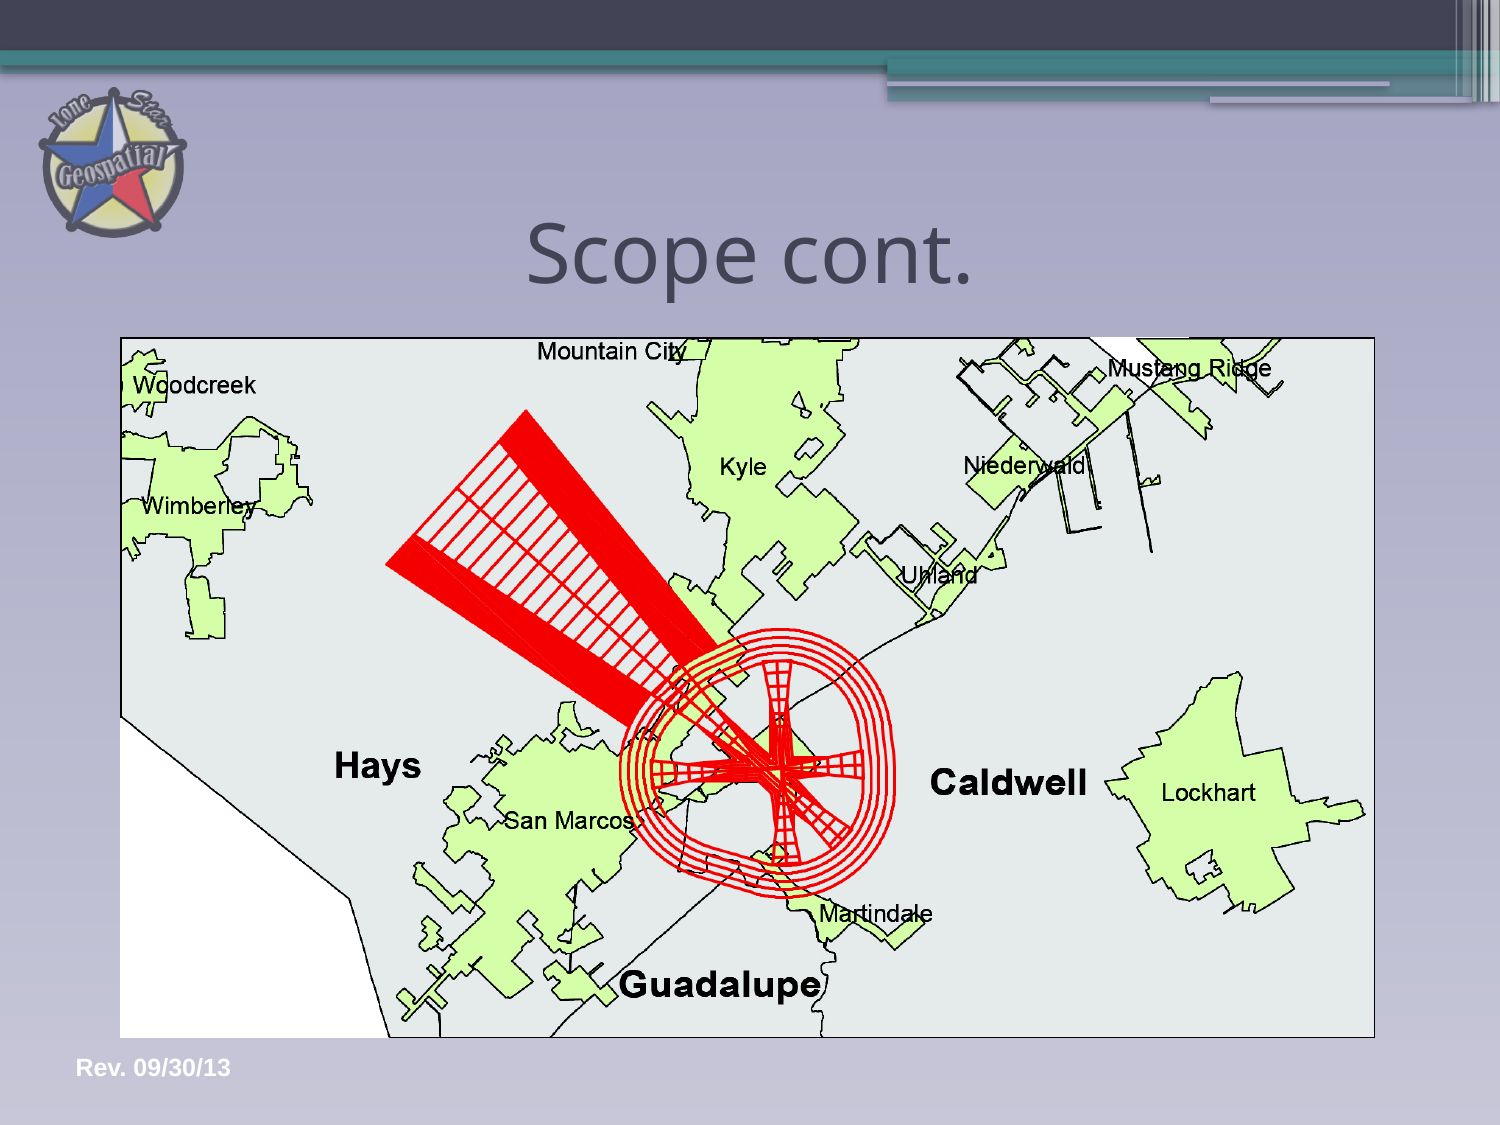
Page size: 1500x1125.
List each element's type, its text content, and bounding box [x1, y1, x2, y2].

title Scope cont. [75, 187, 1425, 313]
picture [37, 87, 188, 238]
picture [119, 337, 1376, 1038]
